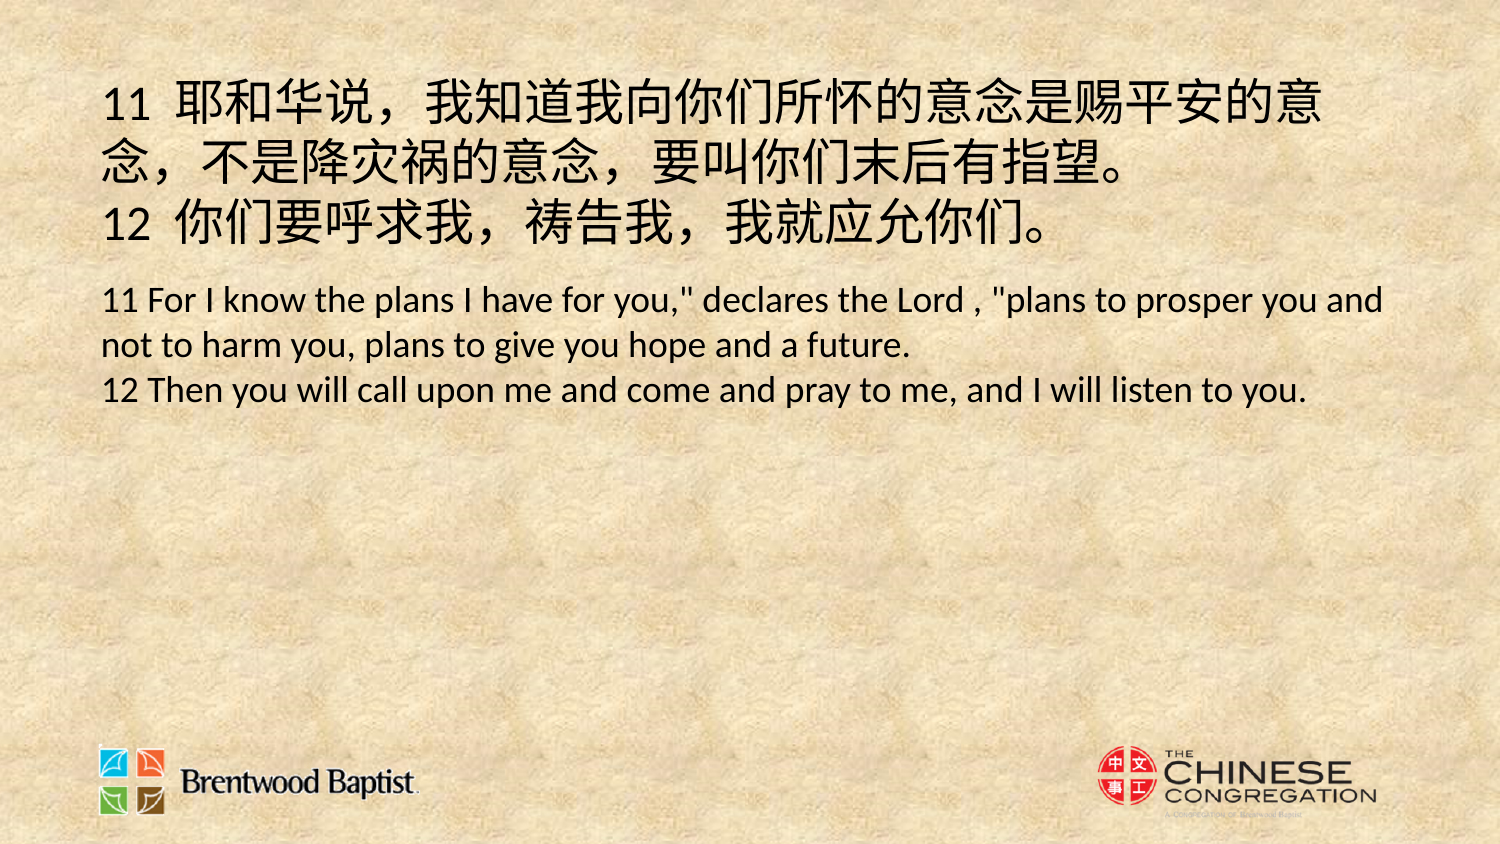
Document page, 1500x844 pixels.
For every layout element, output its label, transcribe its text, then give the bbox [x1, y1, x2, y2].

picture [0, 0, 1500, 844]
text_box 11 耶和华说，我知道我向你们所怀的意念是赐平安的意念，不是降灾祸的意念，要叫你们末后有指望。 12 你们要呼求我，祷告我，我就应允你们。 11 For I know the plans I have for you," declares the Lord , "plans to prosper you and not to harm you, plans to give you hope and a future. 12 Then you will call upon me and come and pray to me, and I will listen to you. [85, 62, 1407, 463]
